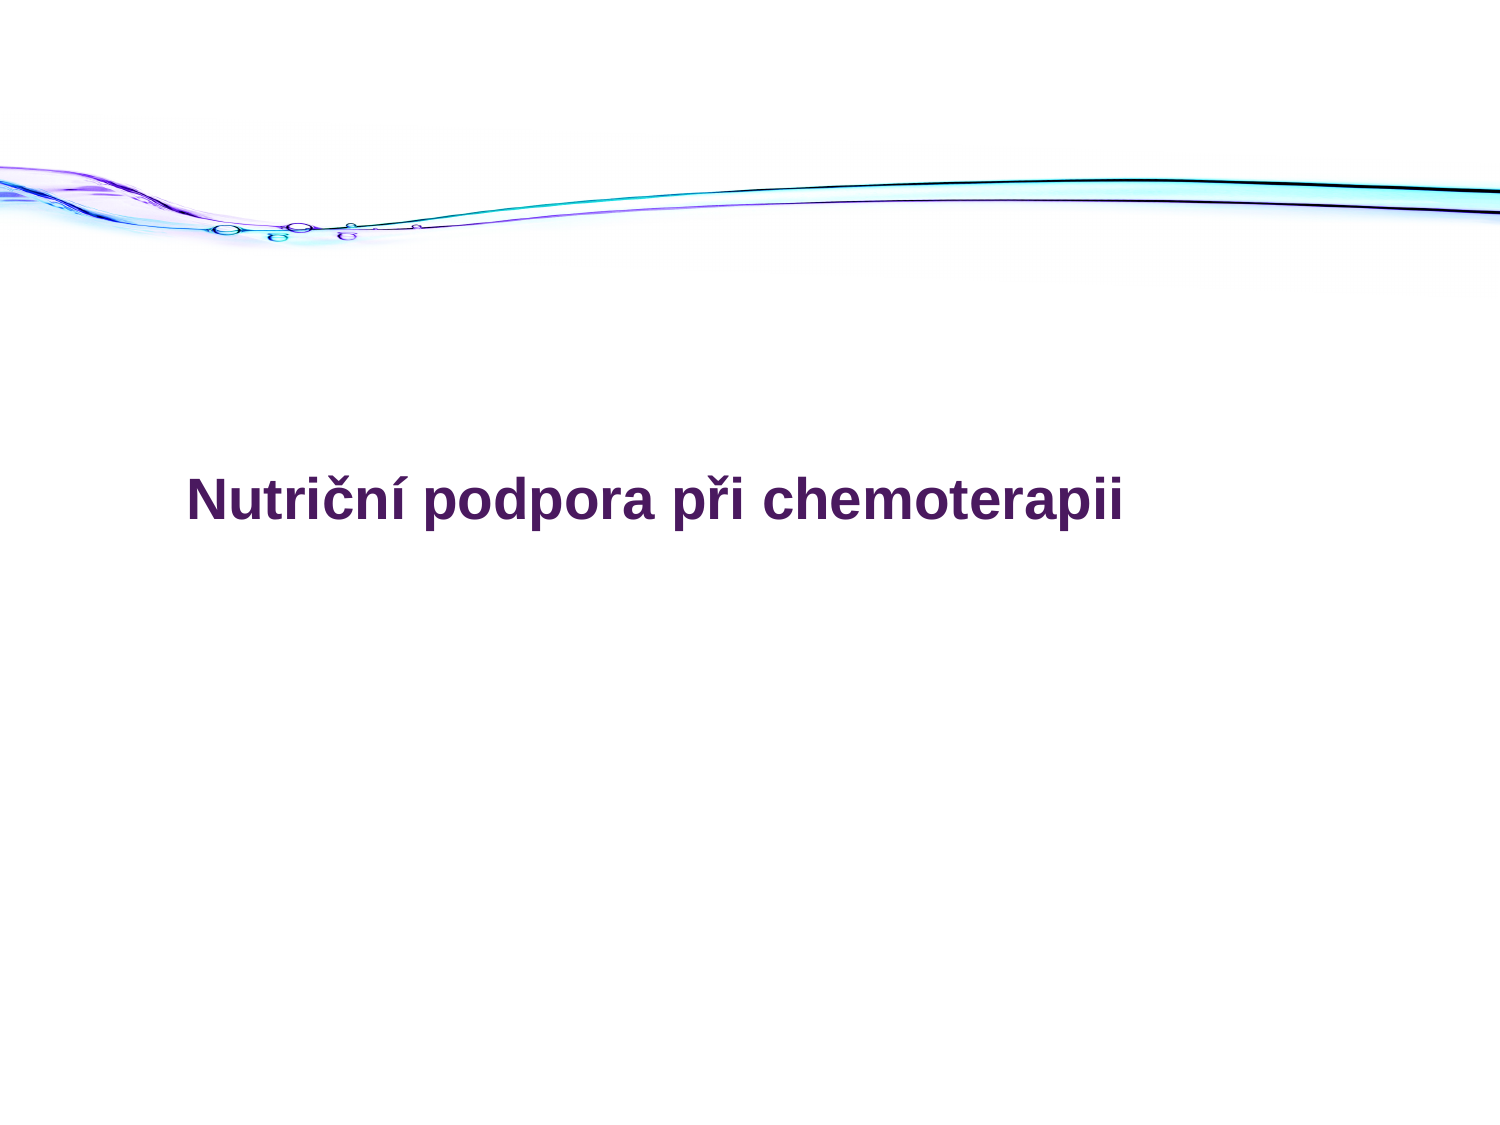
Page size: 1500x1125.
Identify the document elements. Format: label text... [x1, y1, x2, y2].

title Nutriční podpora při chemoterapii [171, 361, 1341, 539]
picture [0, 112, 1500, 299]
